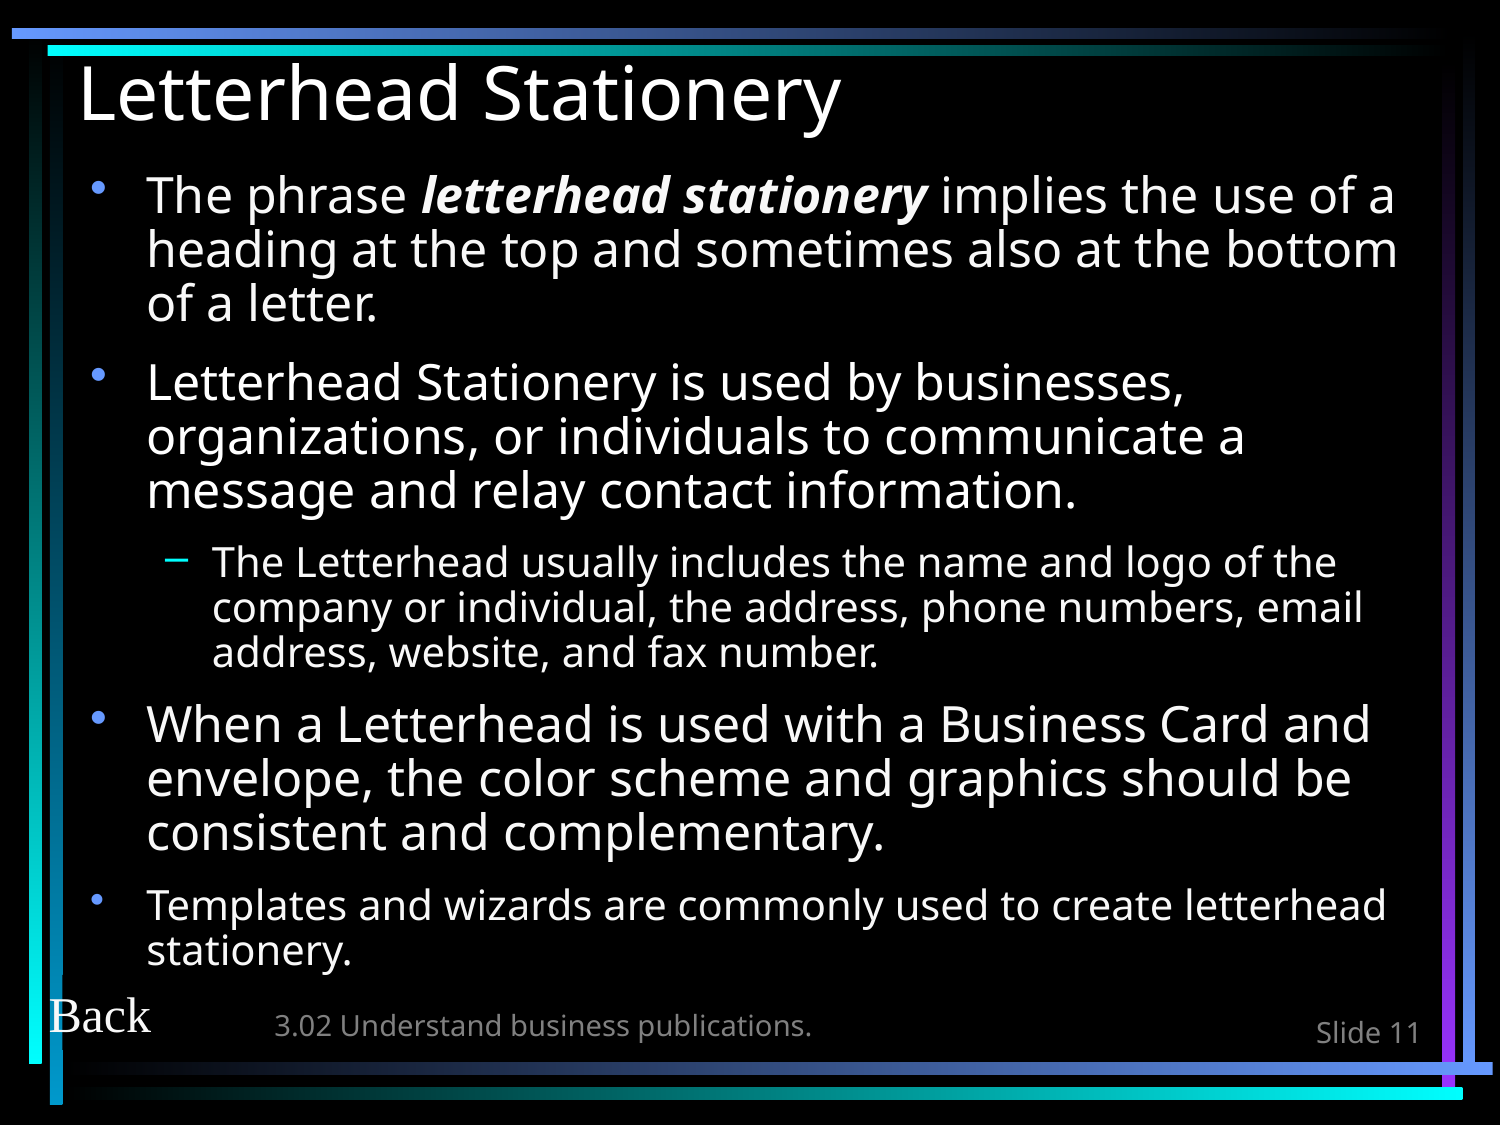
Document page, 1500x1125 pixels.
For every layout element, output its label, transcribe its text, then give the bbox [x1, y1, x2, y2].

list The phrase letterhead stationery implies the use of a heading at the top and sometimes also at the bottom of a letter. Letterhead Stationery is used by businesses, organizations, or individuals to communicate a message and relay contact information. The Letterhead usually includes the name and logo of the company or individual, the address, phone numbers, email address, website, and fax number. When a Letterhead is used with a Business Card and envelope, the color scheme and graphics should be consistent and complementary. Templates and wizards are commonly used to create letterhead stationery. [74, 162, 1451, 1001]
slide_number Slide 11 [1124, 1001, 1438, 1062]
text_box Back [62, 974, 138, 1050]
picture [54, 1000, 62, 1031]
title Letterhead Stationery [62, 37, 1376, 151]
footer 3.02 Understand business publications. [99, 1001, 988, 1051]
